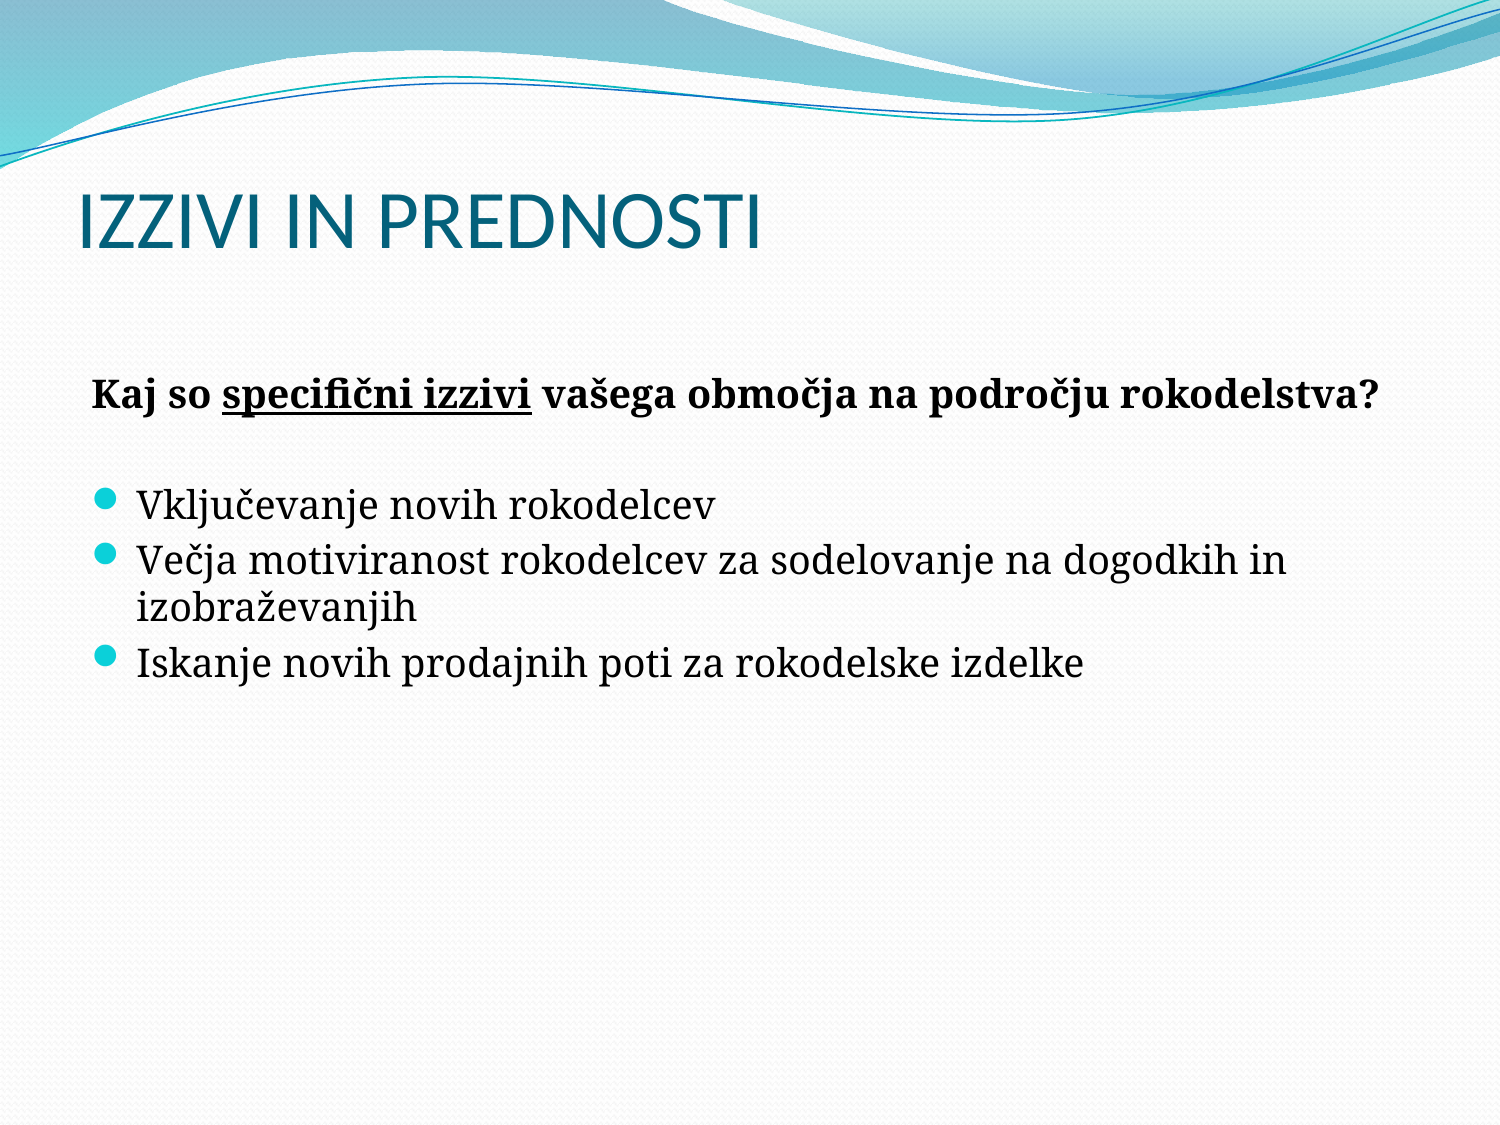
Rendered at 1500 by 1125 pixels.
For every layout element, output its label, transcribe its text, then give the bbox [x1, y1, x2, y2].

list Kaj so specifični izzivi vašega območja na področju rokodelstva? Vključevanje novih rokodelcev Večja motiviranost rokodelcev za sodelovanje na dogodkih in izobraževanjih Iskanje novih prodajnih poti za rokodelske izdelke [76, 361, 1427, 1082]
title IZZIVI IN PREDNOSTI [76, 78, 1427, 266]
